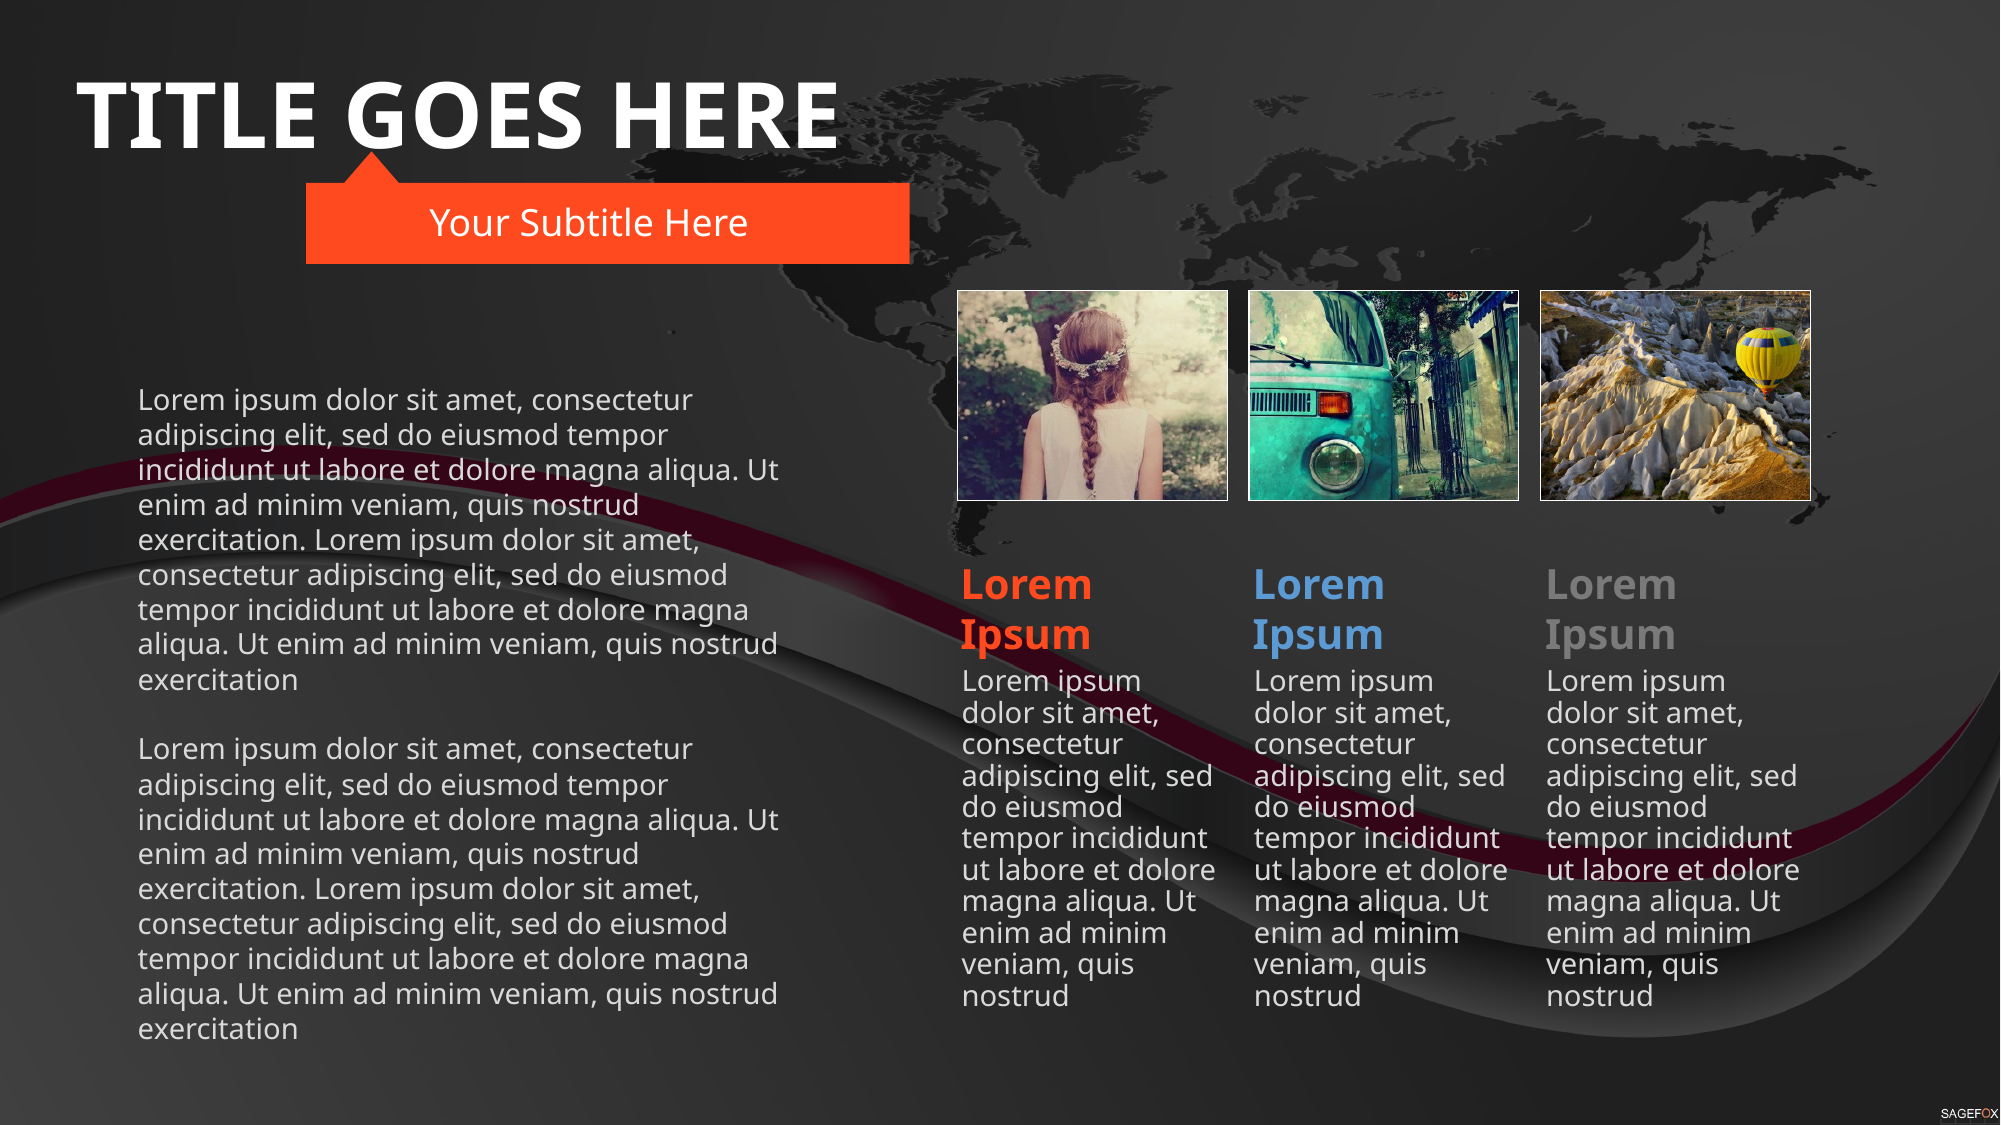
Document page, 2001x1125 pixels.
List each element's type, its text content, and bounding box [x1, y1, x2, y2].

text_box Lorem ipsum dolor sit amet, consectetur adipiscing elit, sed do eiusmod tempor incididunt ut labore et dolore magna aliqua. Ut enim ad minim veniam, quis nostrud exercitation. Lorem ipsum dolor sit amet, consectetur adipiscing elit, sed do eiusmod tempor incididunt ut labore et dolore magna aliqua. Ut enim ad minim veniam, quis nostrud exercitation Lorem ipsum dolor sit amet, consectetur adipiscing elit, sed do eiusmod tempor incididunt ut labore et dolore magna aliqua. Ut enim ad minim veniam, quis nostrud exercitation. Lorem ipsum dolor sit amet, consectetur adipiscing elit, sed do eiusmod tempor incididunt ut labore et dolore magna aliqua. Ut enim ad minim veniam, quis nostrud exercitation [122, 373, 798, 1125]
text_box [306, 151, 910, 264]
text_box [1530, 550, 1807, 1000]
text_box [1540, 290, 1812, 502]
picture [0, 0, 2001, 1125]
text_box [1248, 290, 1520, 502]
text_box TITLE GOES HERE [60, 49, 965, 175]
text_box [945, 550, 1223, 1000]
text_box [1237, 550, 1515, 1000]
text_box [956, 290, 1228, 502]
